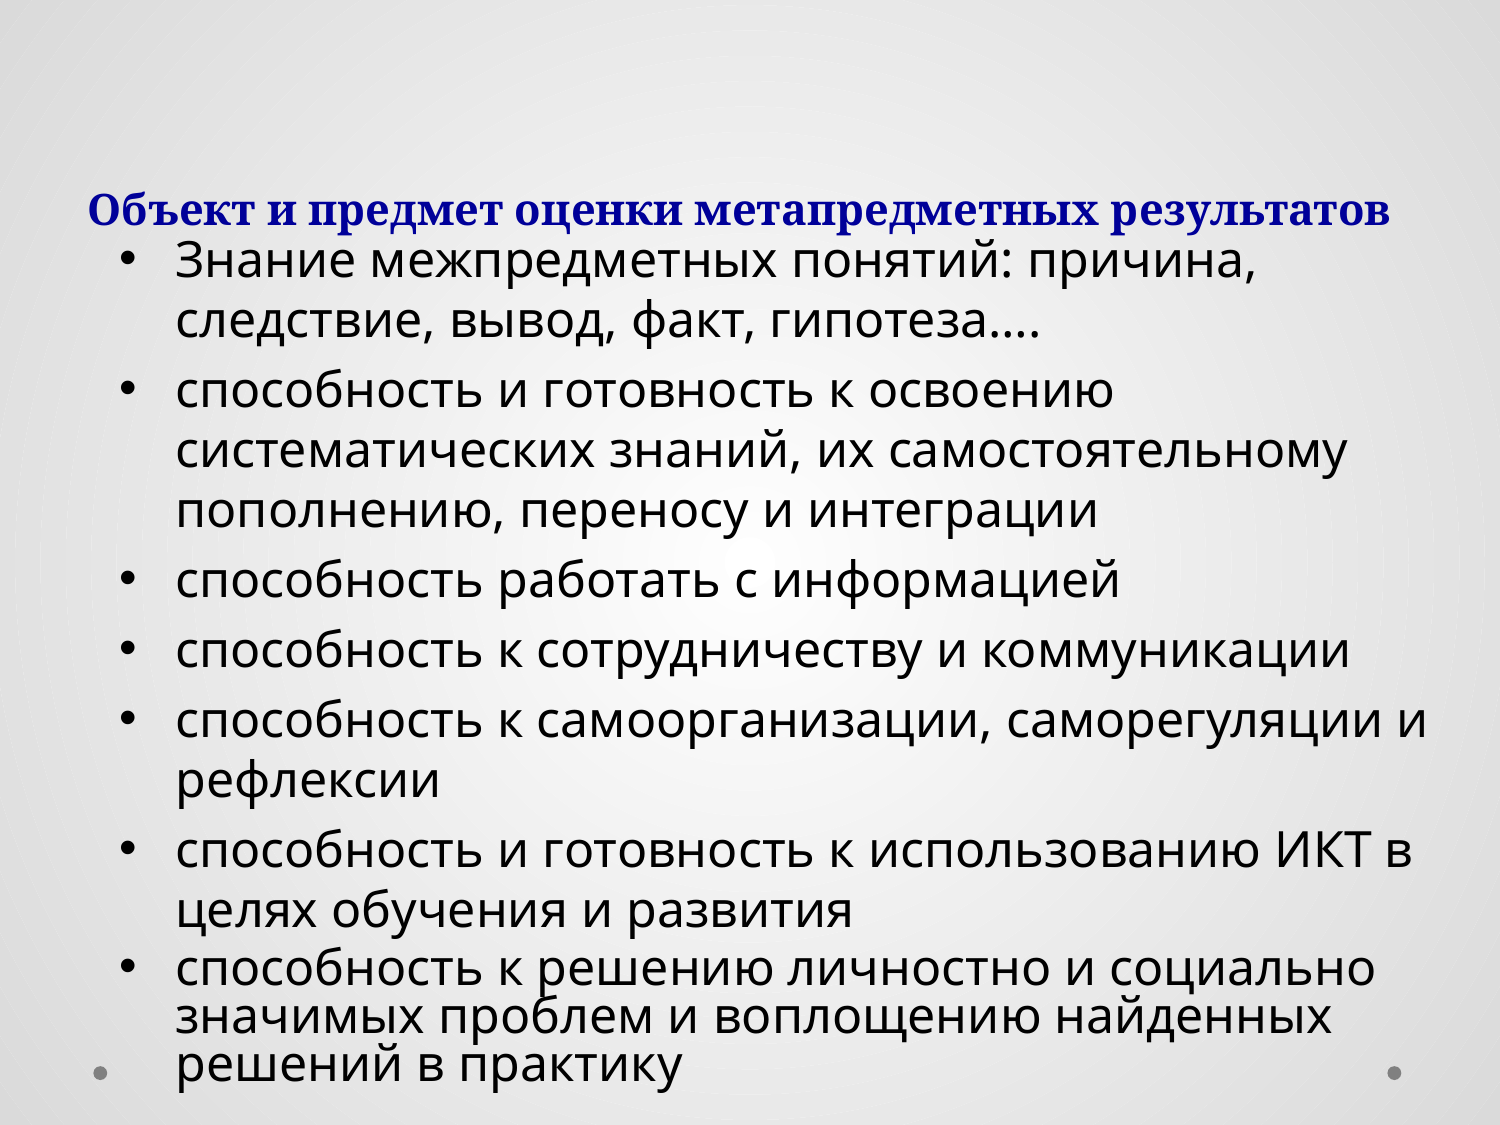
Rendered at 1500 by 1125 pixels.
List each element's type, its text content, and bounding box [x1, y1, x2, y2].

list Знание межпредметных понятий: причина, следствие, вывод, факт, гипотеза…. способность и готовность к освоению систематических знаний, их самостоятельному пополнению, переносу и интеграции способность работать с информацией способность к сотрудничеству и коммуникации способность к самоорганизации, саморегуляции и рефлексии способность и готовность к использованию ИКТ в целях обучения и развития способность к решению личностно и социально значимых проблем и воплощению найденных решений в практику [104, 219, 1471, 1094]
title Объект и предмет оценки метапредметных результатов [64, 172, 1415, 312]
